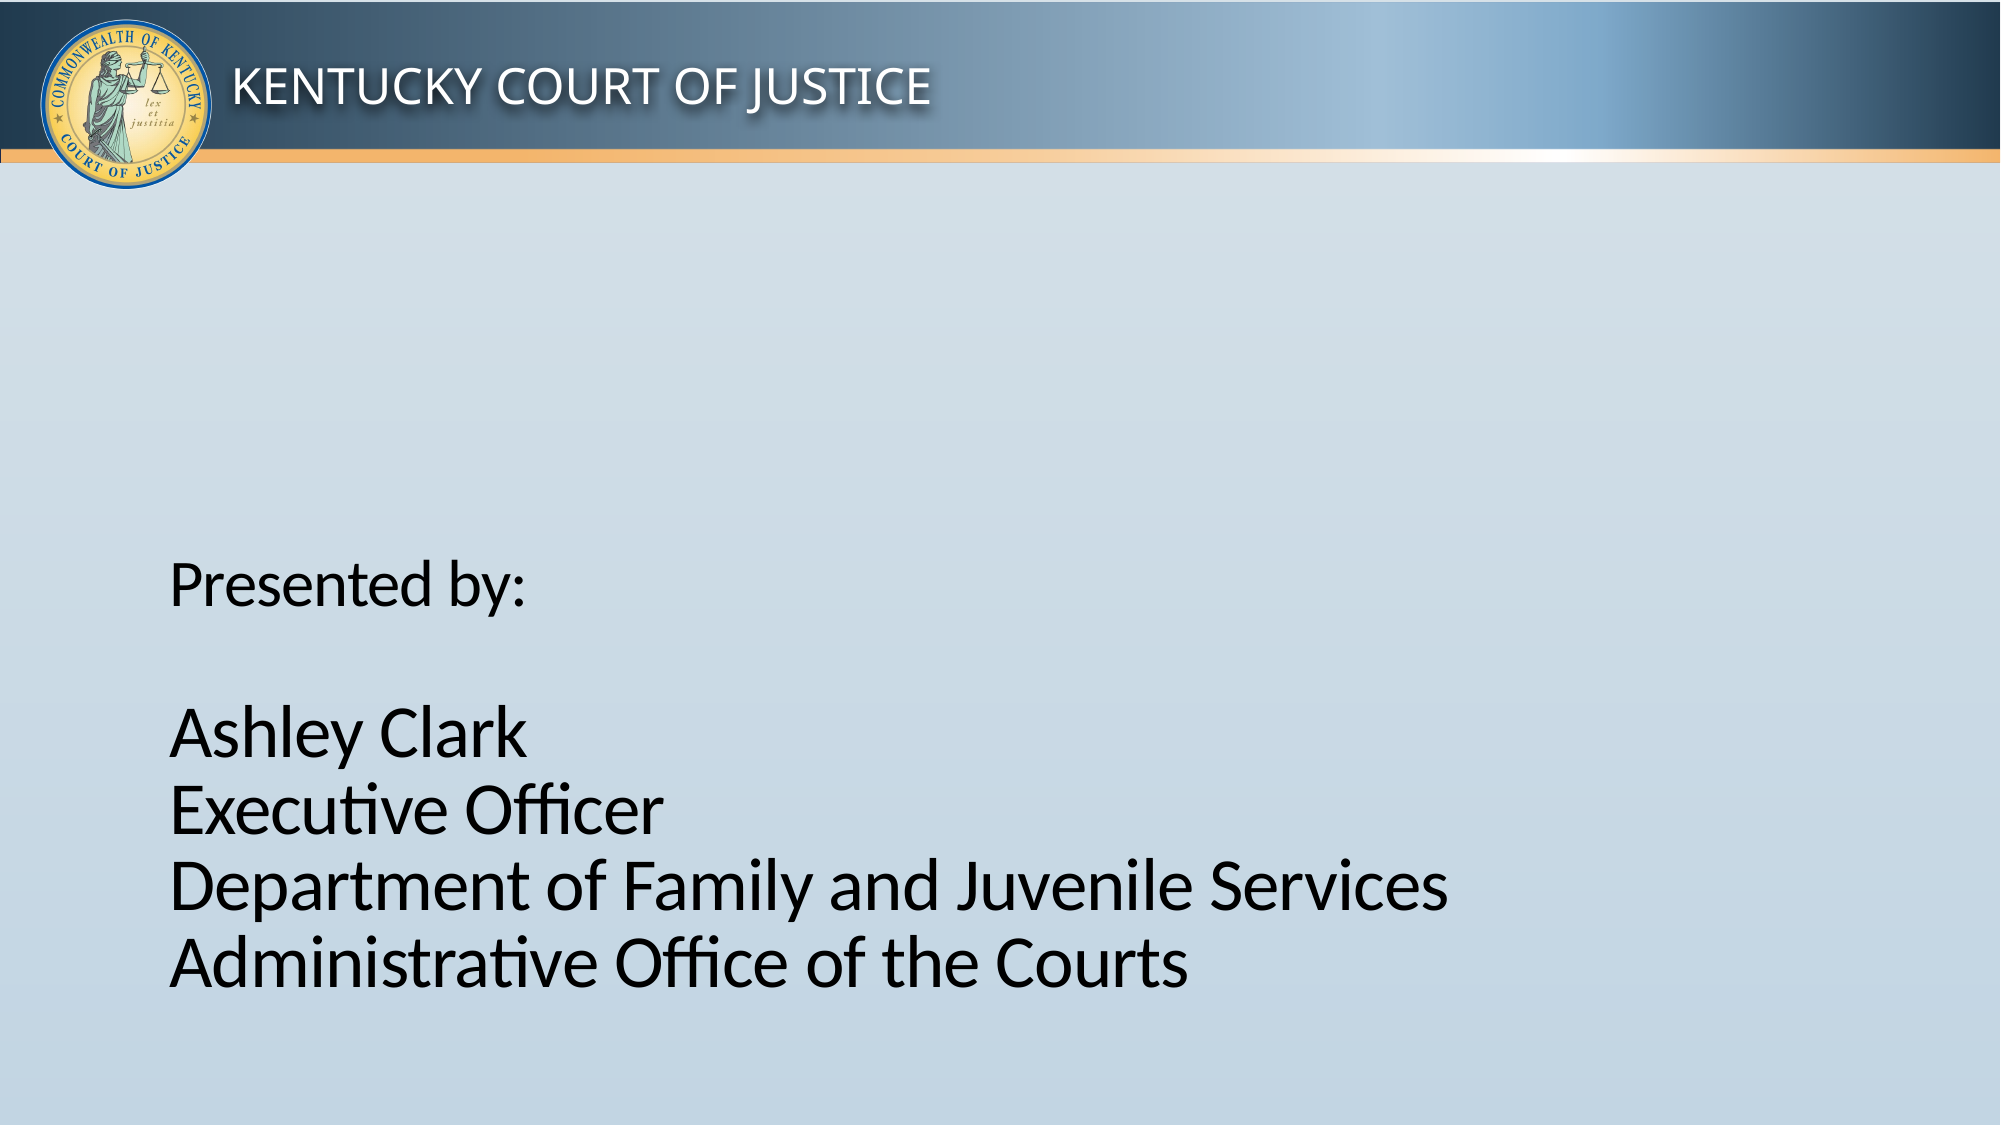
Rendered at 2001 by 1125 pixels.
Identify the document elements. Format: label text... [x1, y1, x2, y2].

title Presented by: Ashley Clark Executive Officer Department of Family and Juvenile Services Administrative Office of the Courts [154, 412, 1846, 1011]
picture [1, 3, 2000, 190]
